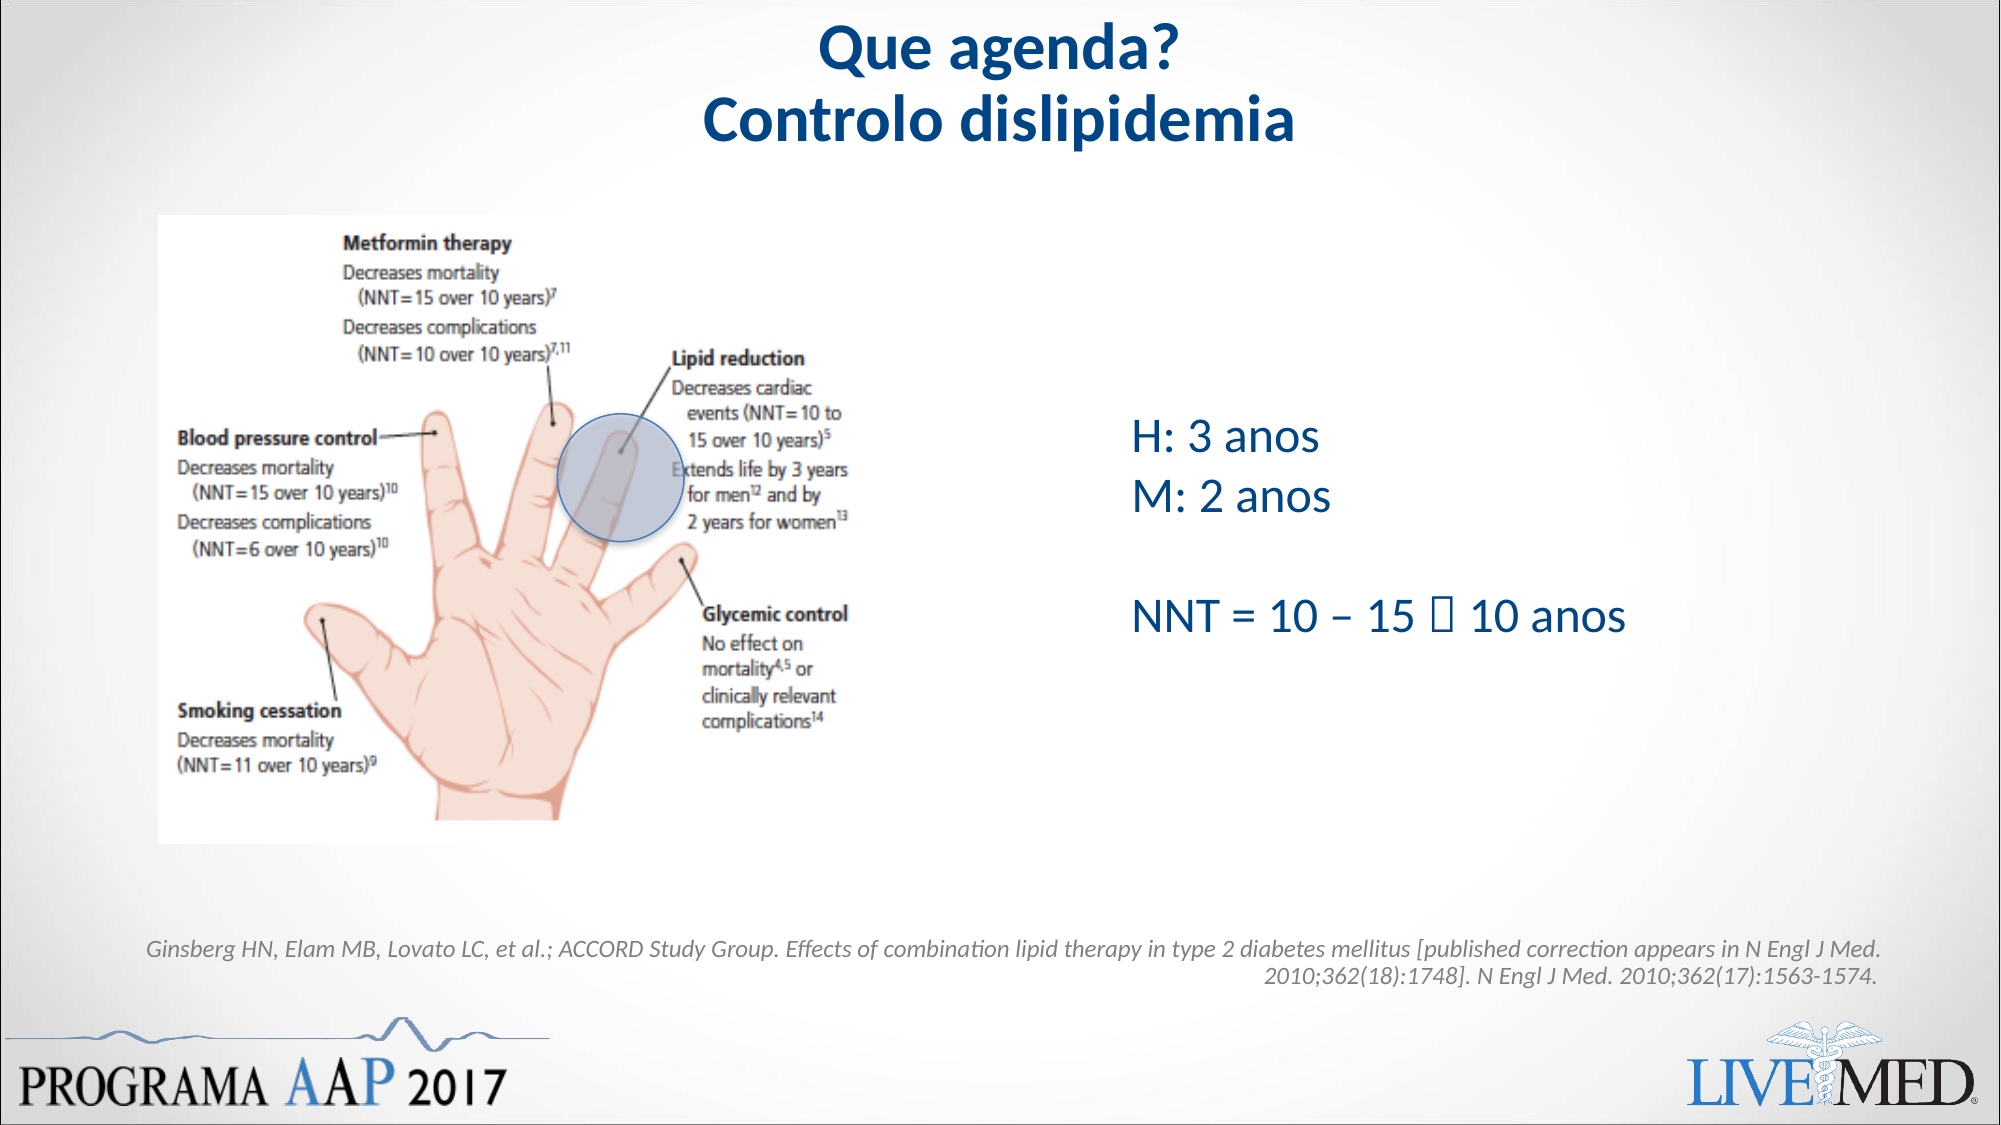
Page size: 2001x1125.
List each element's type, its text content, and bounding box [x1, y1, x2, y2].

list Ginsberg HN, Elam MB, Lovato LC, et al.; ACCORD Study Group. Effects of combination lipid therapy in type 2 diabetes mellitus [published correction appears in N Engl J Med. 2010;362(18):1748]. N Engl J Med. 2010;362(17):1563-1574. [0, 928, 1900, 978]
picture [0, 0, 2001, 1125]
text_box H: 3 anos M: 2 anos NNT = 10 – 15  10 anos [1116, 395, 1664, 651]
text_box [158, 215, 864, 845]
title Que agenda? Controlo dislipidemia [99, 34, 1900, 134]
